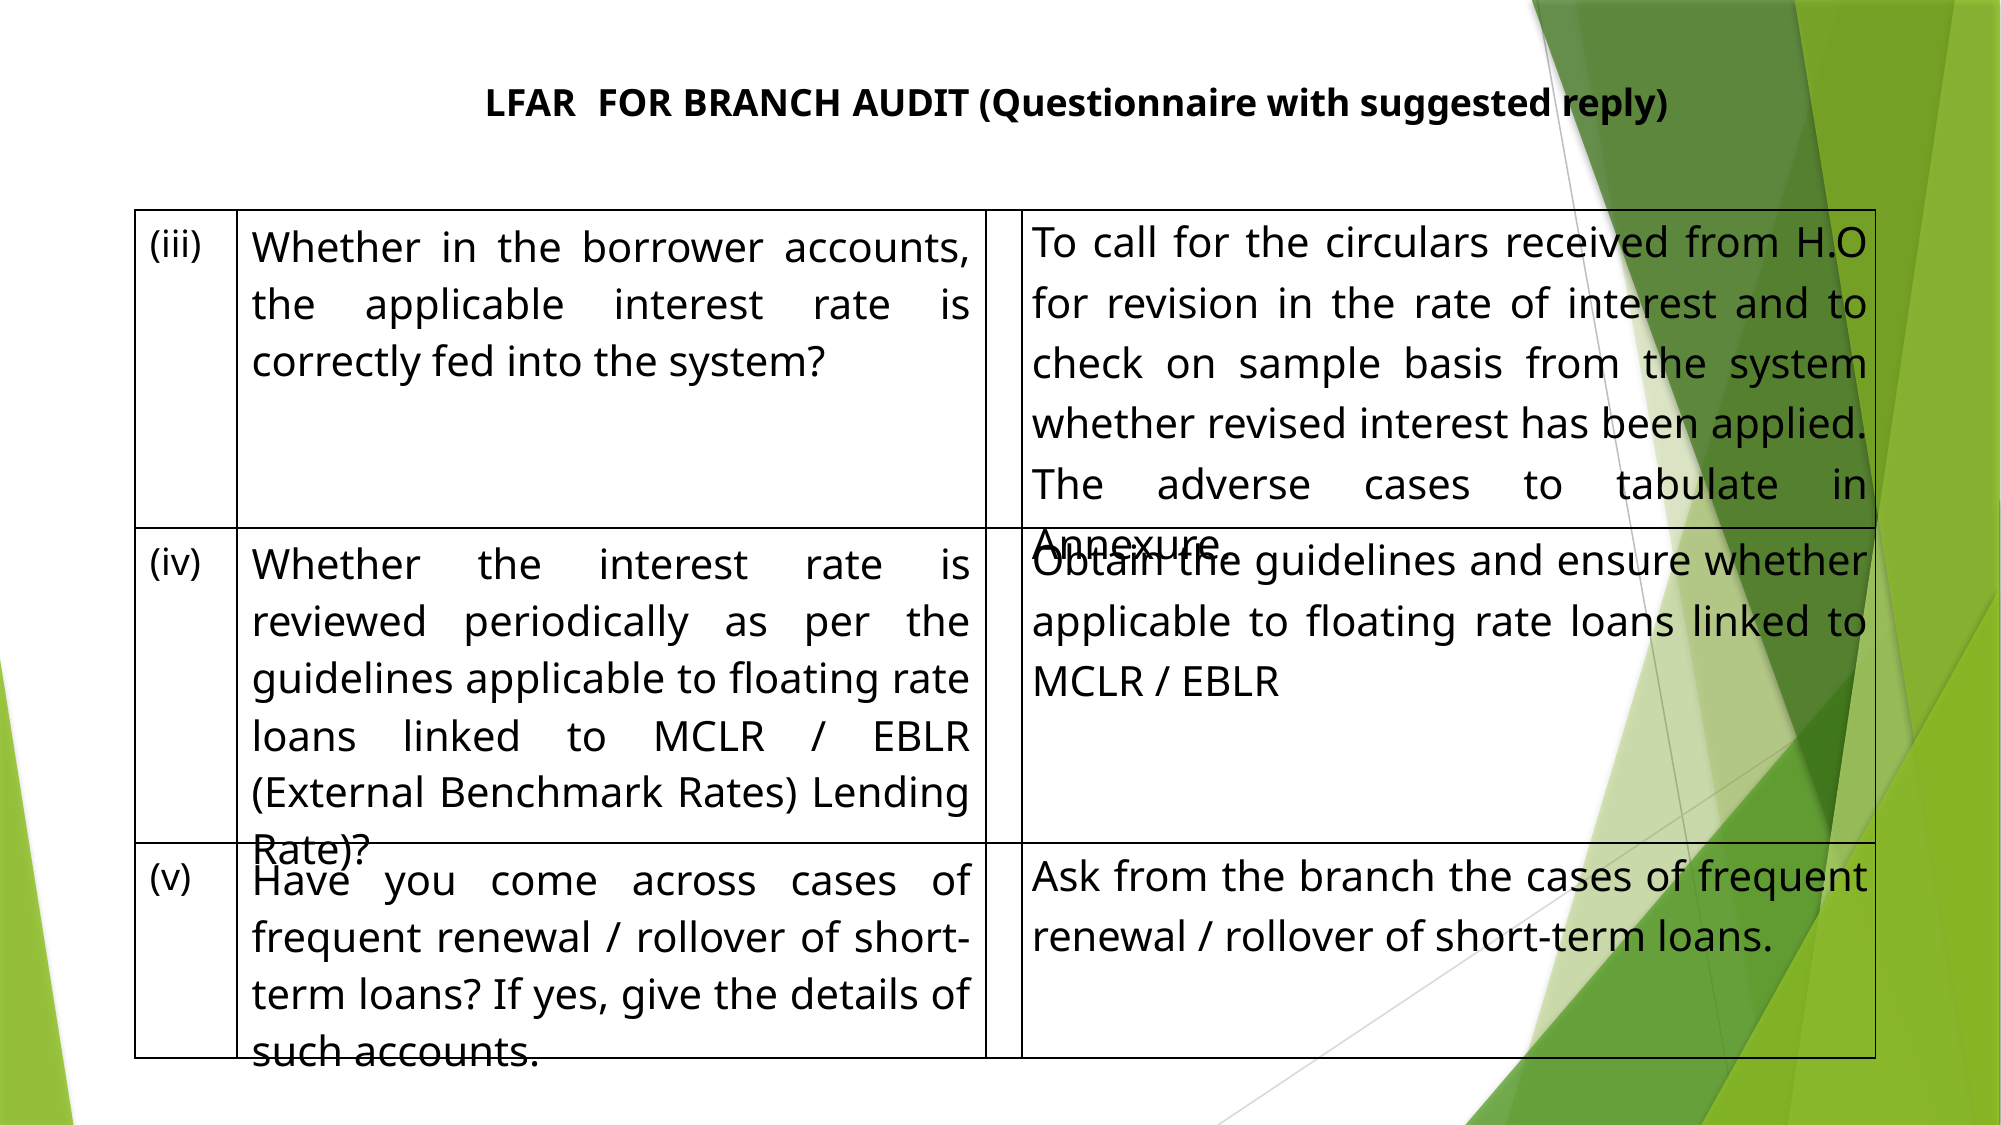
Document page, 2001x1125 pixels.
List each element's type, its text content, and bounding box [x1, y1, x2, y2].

table_header Whether in the borrower accounts, the applicable interest rate is correctly fed into the system? [238, 211, 985, 527]
table_cell [987, 844, 1021, 1057]
table_cell [987, 529, 1021, 842]
table_cell Obtain the guidelines and ensure whether applicable to floating rate loans linked to MCLR / EBLR [1023, 529, 1875, 842]
table_cell Have you come across cases of frequent renewal / rollover of short-term loans? If yes, give the details of such accounts. [238, 844, 985, 1057]
table_cell Ask from the branch the cases of frequent renewal / rollover of short-term loans. [1023, 844, 1875, 1057]
table_cell (v) [136, 844, 236, 1057]
table_cell (iv) [136, 529, 236, 842]
table_cell Whether the interest rate is reviewed periodically as per the guidelines applicable to floating rate loans linked to MCLR / EBLR (External Benchmark Rates) Lending Rate)? [238, 529, 985, 842]
table_header To call for the circulars received from H.O for revision in the rate of interest and to check on sample basis from the system whether revised interest has been applied. The adverse cases to tabulate in Annexure. [1023, 211, 1875, 527]
text_box LFAR FOR BRANCH AUDIT (Questionnaire with suggested reply) [316, 71, 1874, 131]
table_header (iii) [136, 211, 236, 527]
table_header [987, 211, 1021, 527]
